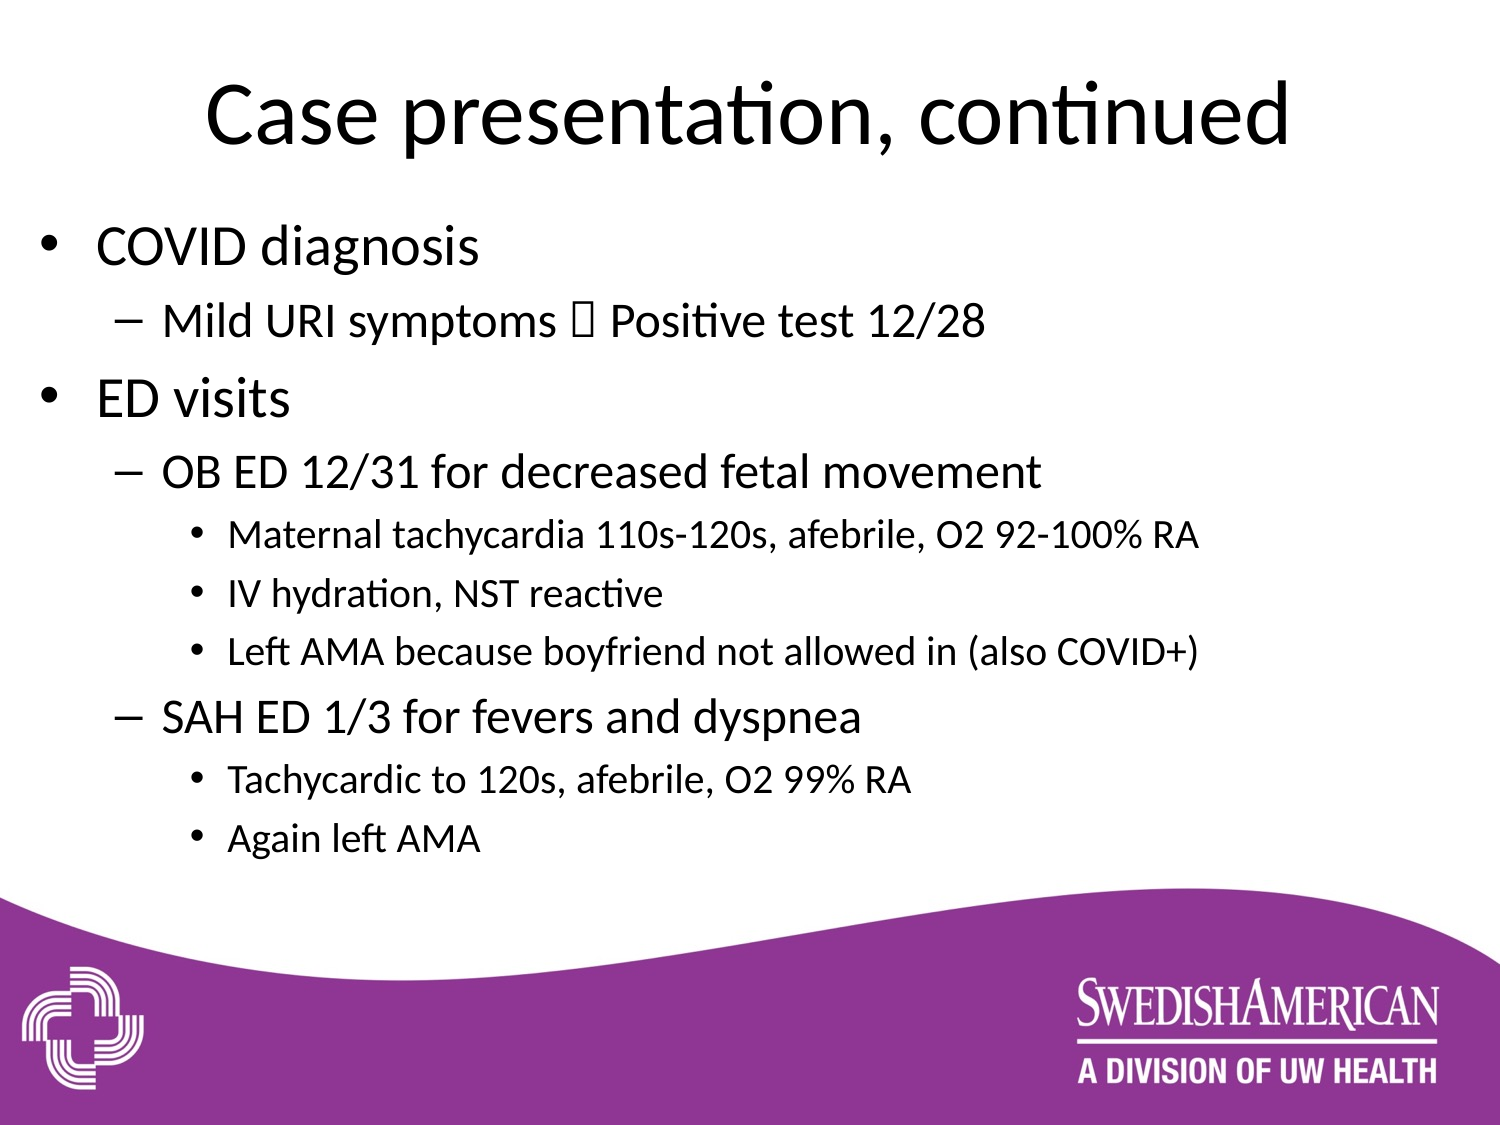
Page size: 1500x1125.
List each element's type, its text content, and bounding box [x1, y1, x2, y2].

list COVID diagnosis Mild URI symptoms  Positive test 12/28 ED visits OB ED 12/31 for decreased fetal movement Maternal tachycardia 110s-120s, afebrile, O2 92-100% RA IV hydration, NST reactive Left AMA because boyfriend not allowed in (also COVID+) SAH ED 1/3 for fevers and dyspnea Tachycardic to 120s, afebrile, O2 99% RA Again left AMA [24, 200, 1425, 1050]
title Case presentation, continued [75, 45, 1425, 200]
picture [0, 880, 1500, 1125]
